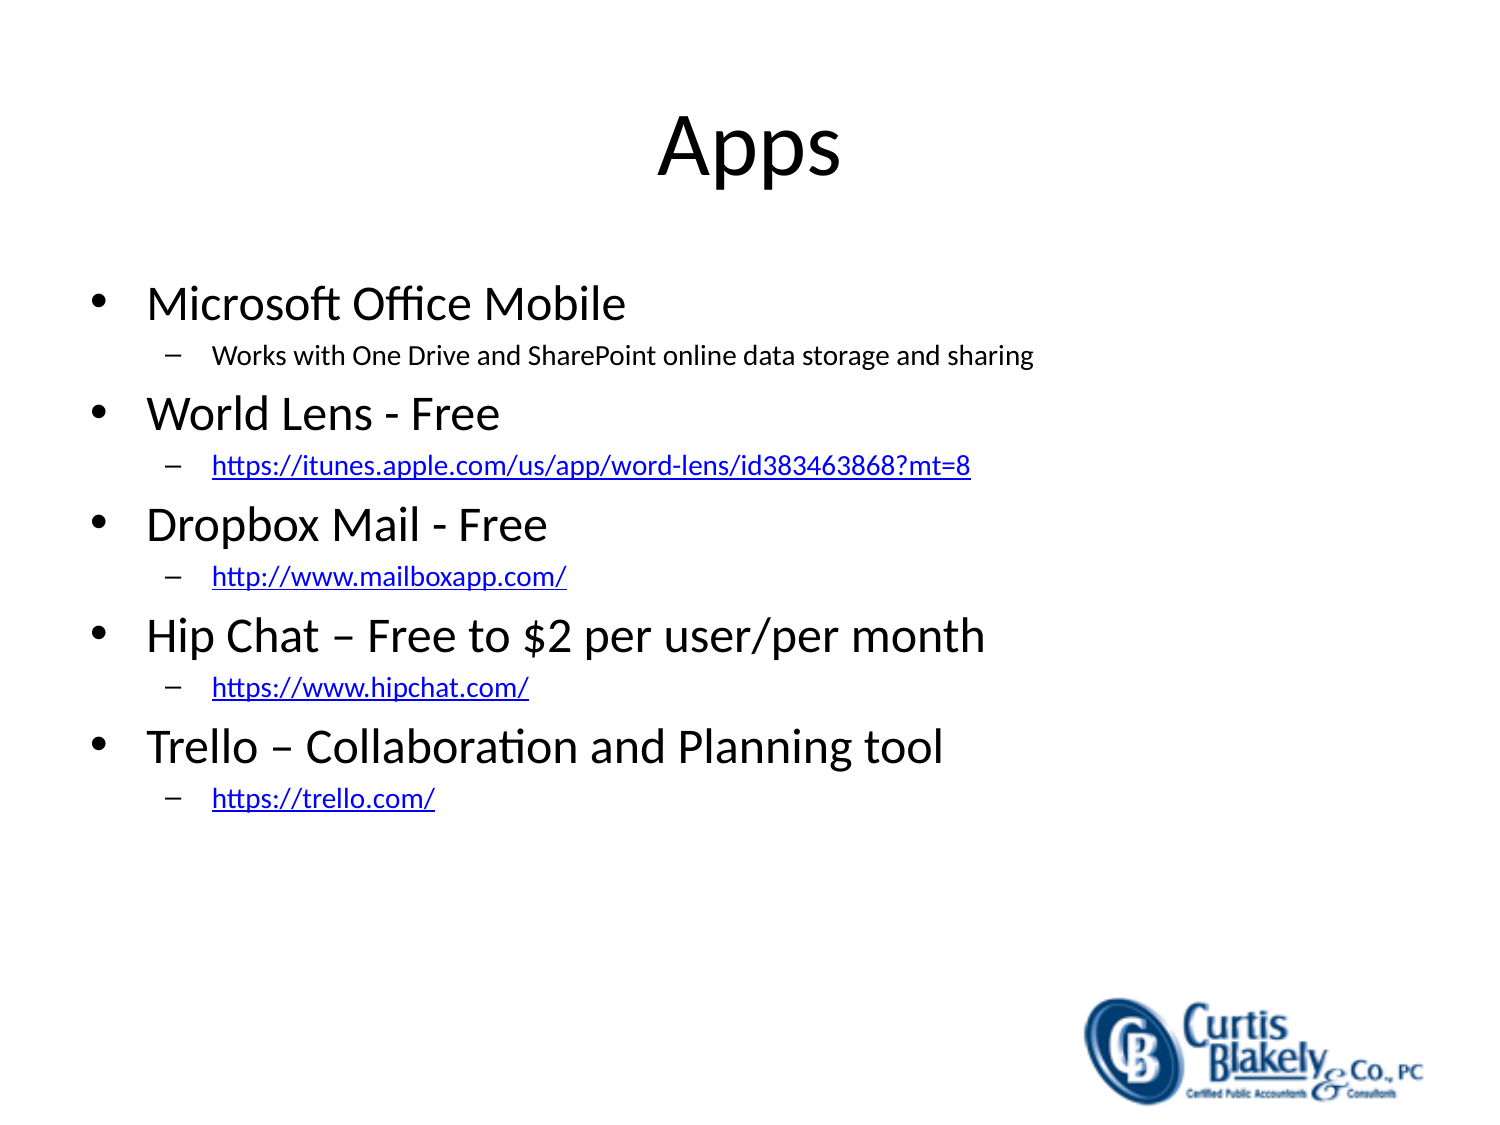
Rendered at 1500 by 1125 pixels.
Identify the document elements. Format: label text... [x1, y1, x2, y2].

list Microsoft Office Mobile Works with One Drive and SharePoint online data storage and sharing World Lens - Free https://itunes.apple.com/us/app/word-lens/id383463868?mt=8 Dropbox Mail - Free http://www.mailboxapp.com/ Hip Chat – Free to $2 per user/per month https://www.hipchat.com/ Trello – Collaboration and Planning tool https://trello.com/ [75, 262, 1425, 1005]
picture [1055, 974, 1448, 1125]
title Apps [75, 45, 1425, 233]
